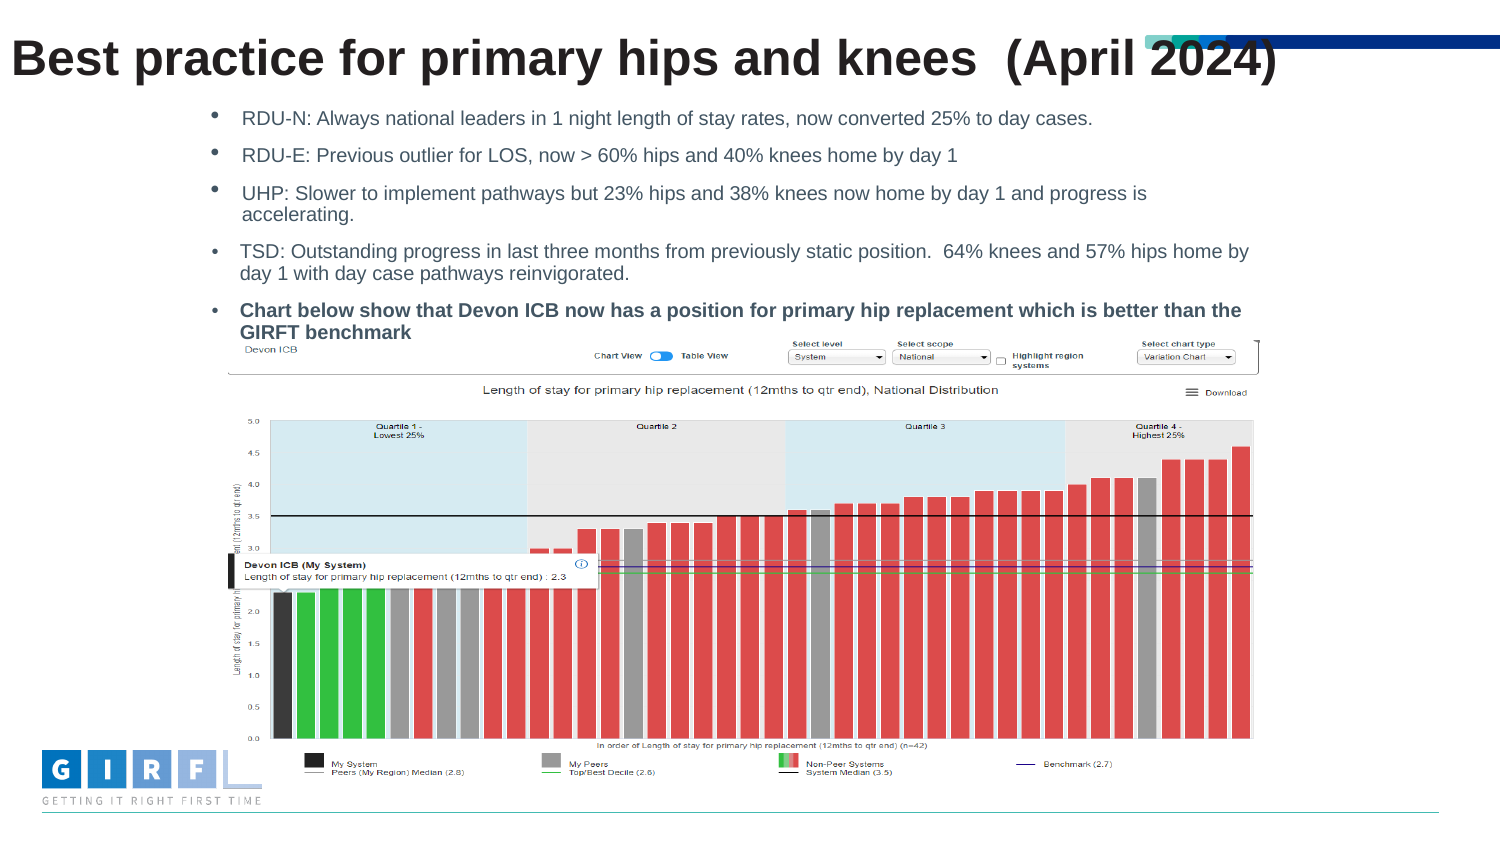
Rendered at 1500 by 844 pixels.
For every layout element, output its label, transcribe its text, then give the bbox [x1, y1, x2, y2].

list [228, 340, 1260, 784]
picture [41, 742, 268, 805]
text_box RDU-N: Always national leaders in 1 night length of stay rates, now converted 25% to day cases. RDU-E: Previous outlier for LOS, now > 60% hips and 40% knees home by day 1 UHP: Slower to implement pathways but 23% hips and 38% knees now home by day 1 and progress is accelerating. TSD: Outstanding progress in last three months from previously static position. 64% knees and 57% hips home by day 1 with day case pathways reinvigorated. Chart below show that Devon ICB now has a position for primary hip replacement which is better than the GIRFT benchmark [196, 100, 1272, 440]
picture [1415, 31, 1500, 54]
title Best practice for primary hips and knees (April 2024) [10, 6, 1415, 113]
